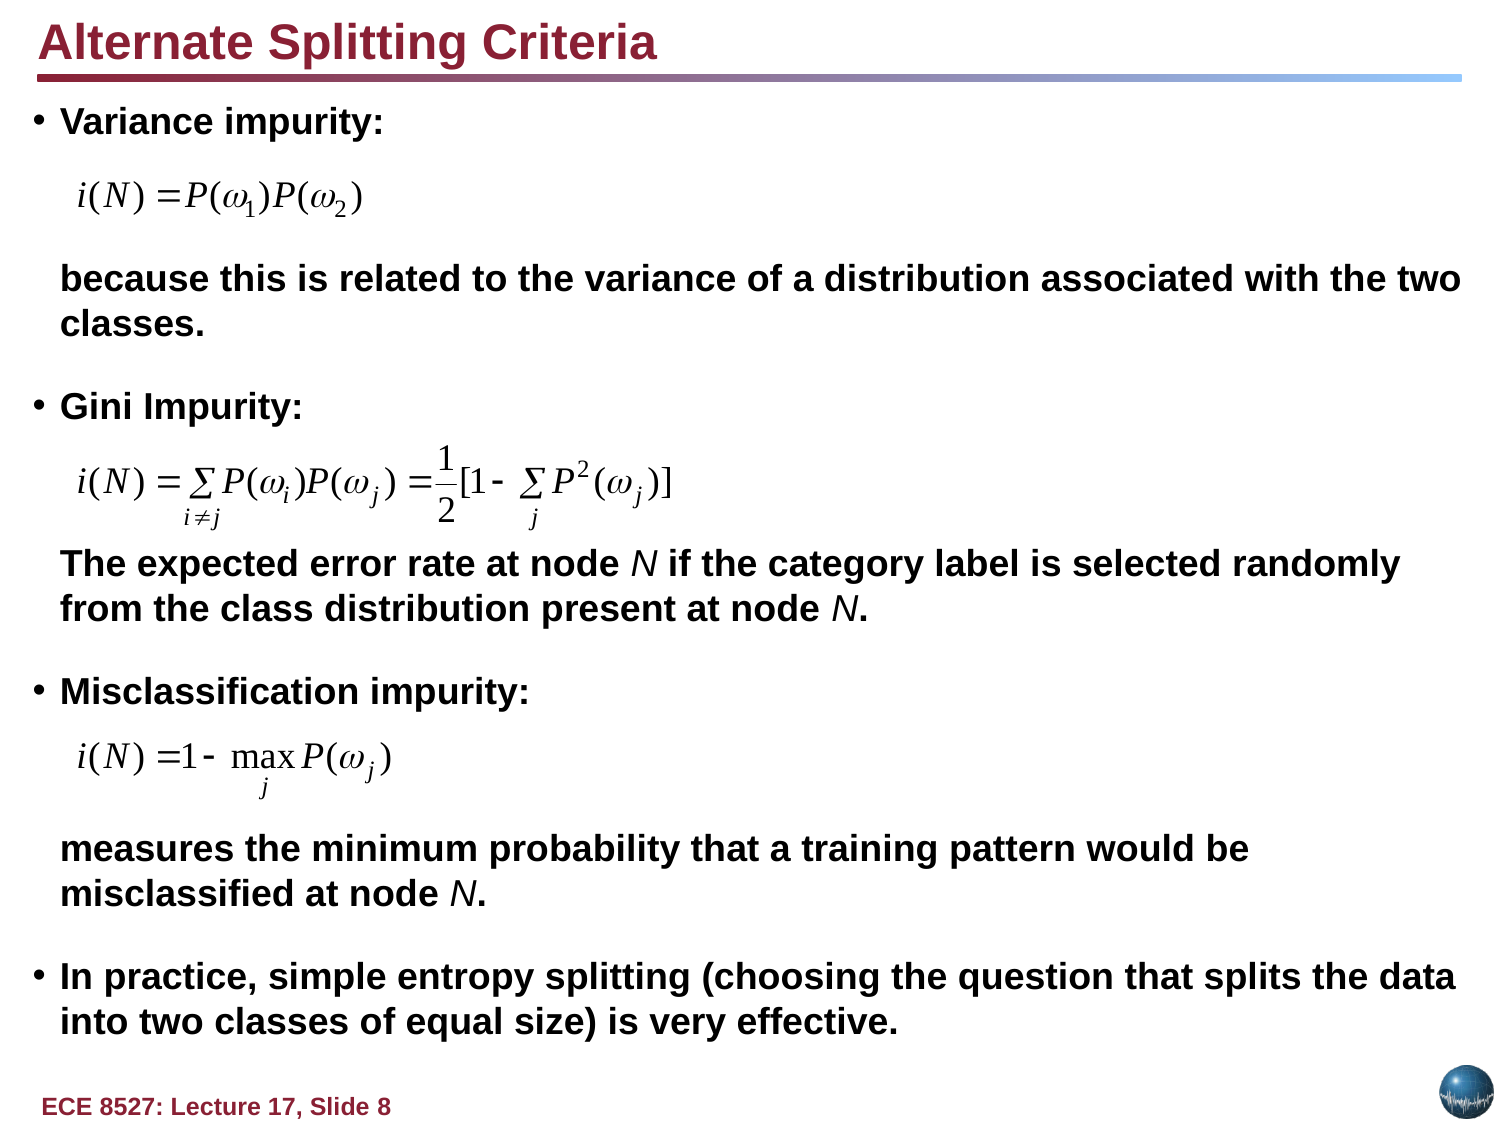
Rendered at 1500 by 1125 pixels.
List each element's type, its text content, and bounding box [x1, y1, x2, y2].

picture [1465, 1065, 1494, 1119]
text_box Alternate Splitting Criteria [37, 9, 1459, 70]
text_box Variance impurity: because this is related to the variance of a distribution associated with the two classes. Gini Impurity: The expected error rate at node N if the category label is selected randomly from the class distribution present at node N. Misclassification impurity: measures the minimum probability that a training pattern would be misclassified at node N. In practice, simple entropy splitting (choosing the question that splits the data into two classes of equal size) is very effective. [32, 96, 1465, 1125]
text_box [73, 437, 677, 536]
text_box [73, 174, 368, 223]
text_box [73, 735, 397, 805]
